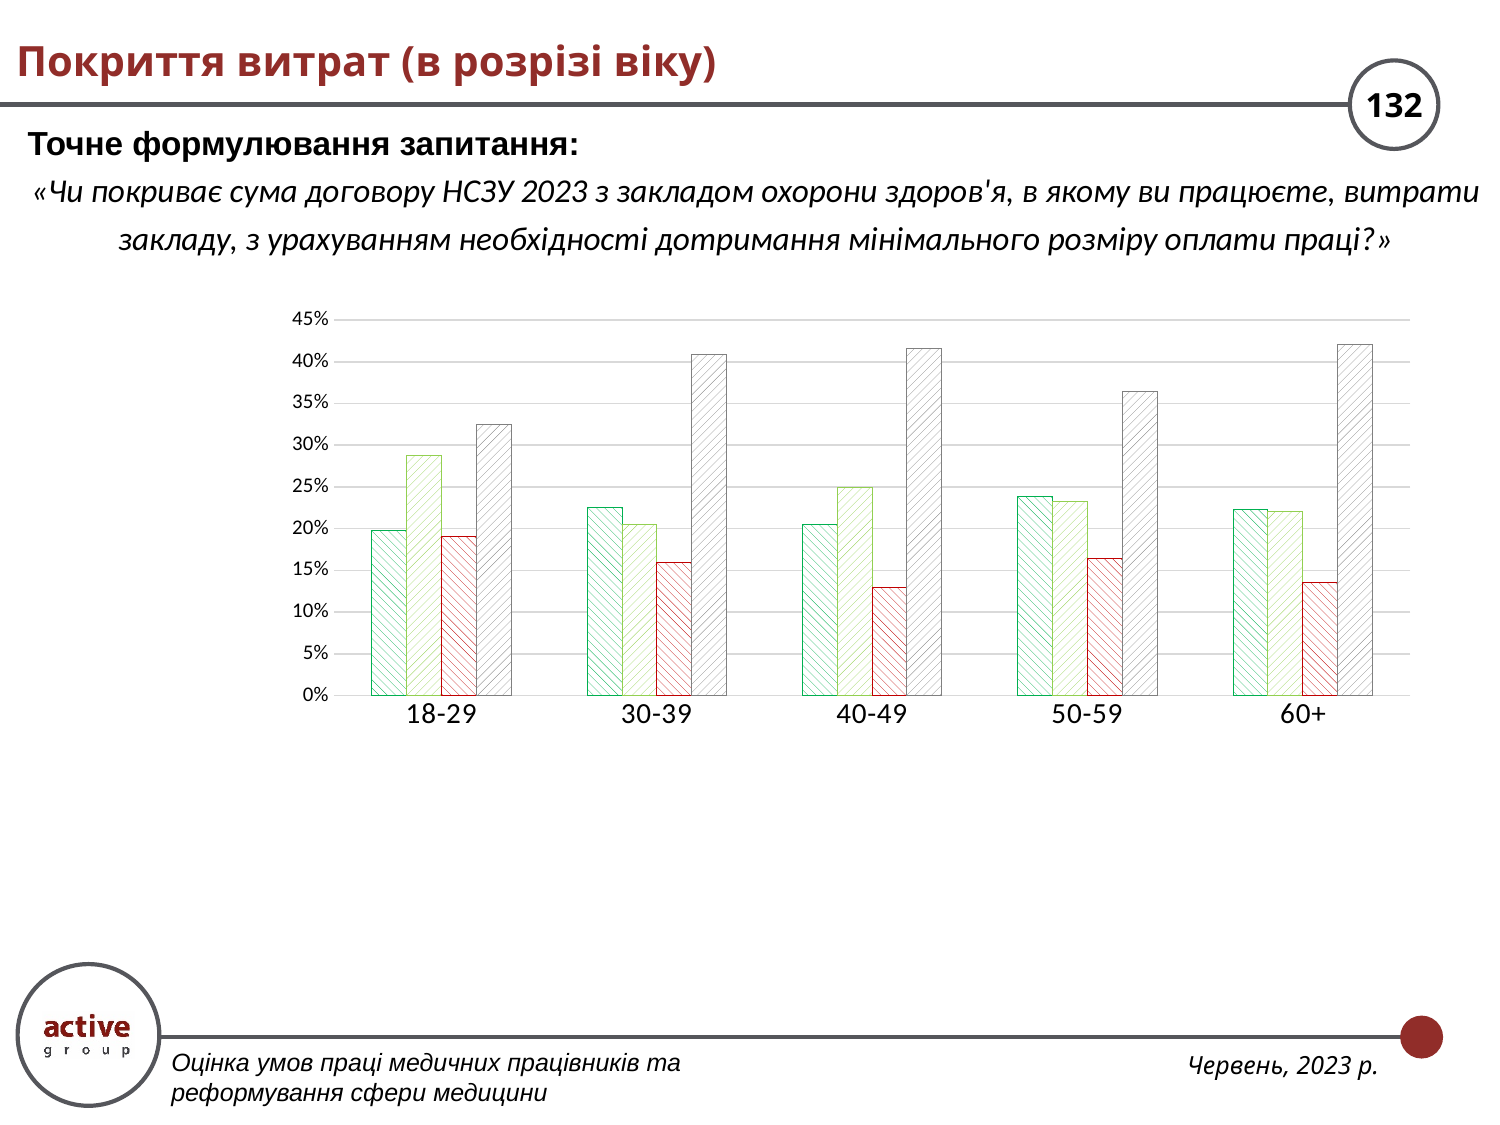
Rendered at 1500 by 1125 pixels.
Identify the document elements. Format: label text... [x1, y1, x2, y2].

text_box Точне формулювання запитання: «Чи покриває сума договору НСЗУ 2023 з закладом охорони здоров'я, в якому ви працюєте, витрати закладу, з урахуванням необхідності дотримання мінімального розміру оплати праці?» [12, 106, 1500, 265]
title Покриття витрат (в розрізі віку) [0, 18, 1337, 100]
picture [42, 1011, 135, 1059]
chart [12, 290, 1471, 929]
